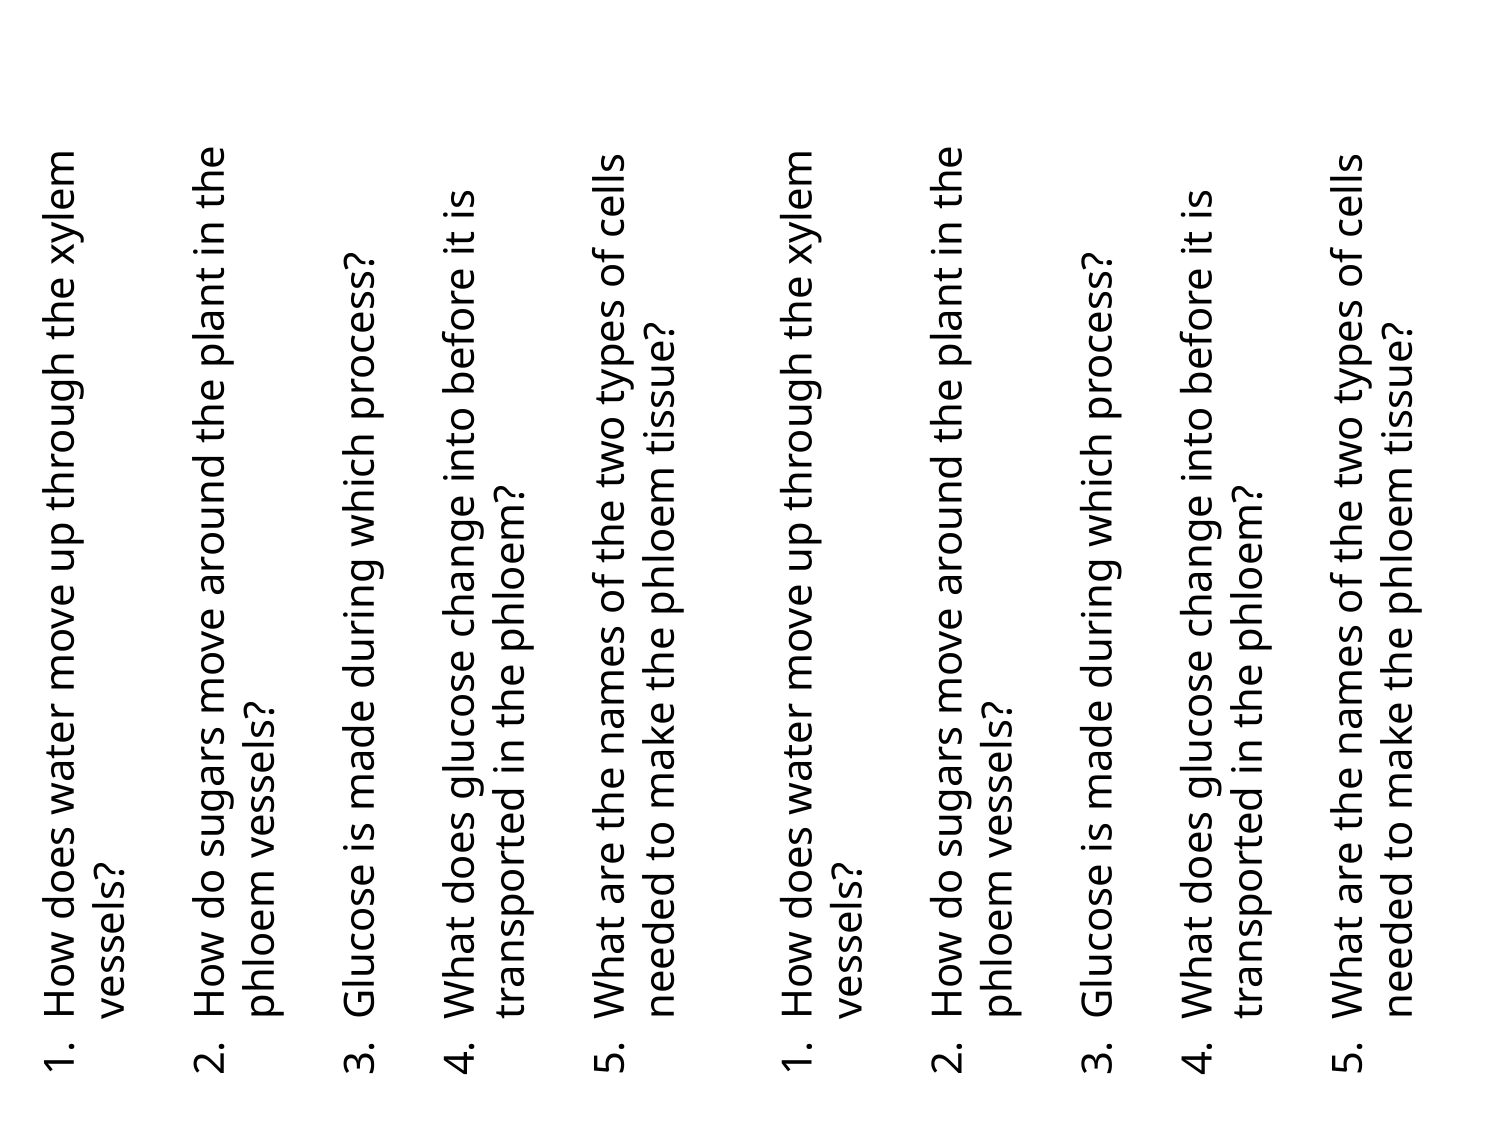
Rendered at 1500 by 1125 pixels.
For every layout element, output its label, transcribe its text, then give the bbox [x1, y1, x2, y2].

text_box How does water move up through the xylem vessels? How do sugars move around the plant in the phloem vessels? Glucose is made during which process? What does glucose change into before it is transported in the phloem? What are the names of the two types of cells needed to make the phloem tissue? [24, 50, 690, 1091]
text_box How does water move up through the xylem vessels? How do sugars move around the plant in the phloem vessels? Glucose is made during which process? What does glucose change into before it is transported in the phloem? What are the names of the two types of cells needed to make the phloem tissue? [762, 50, 1428, 1091]
